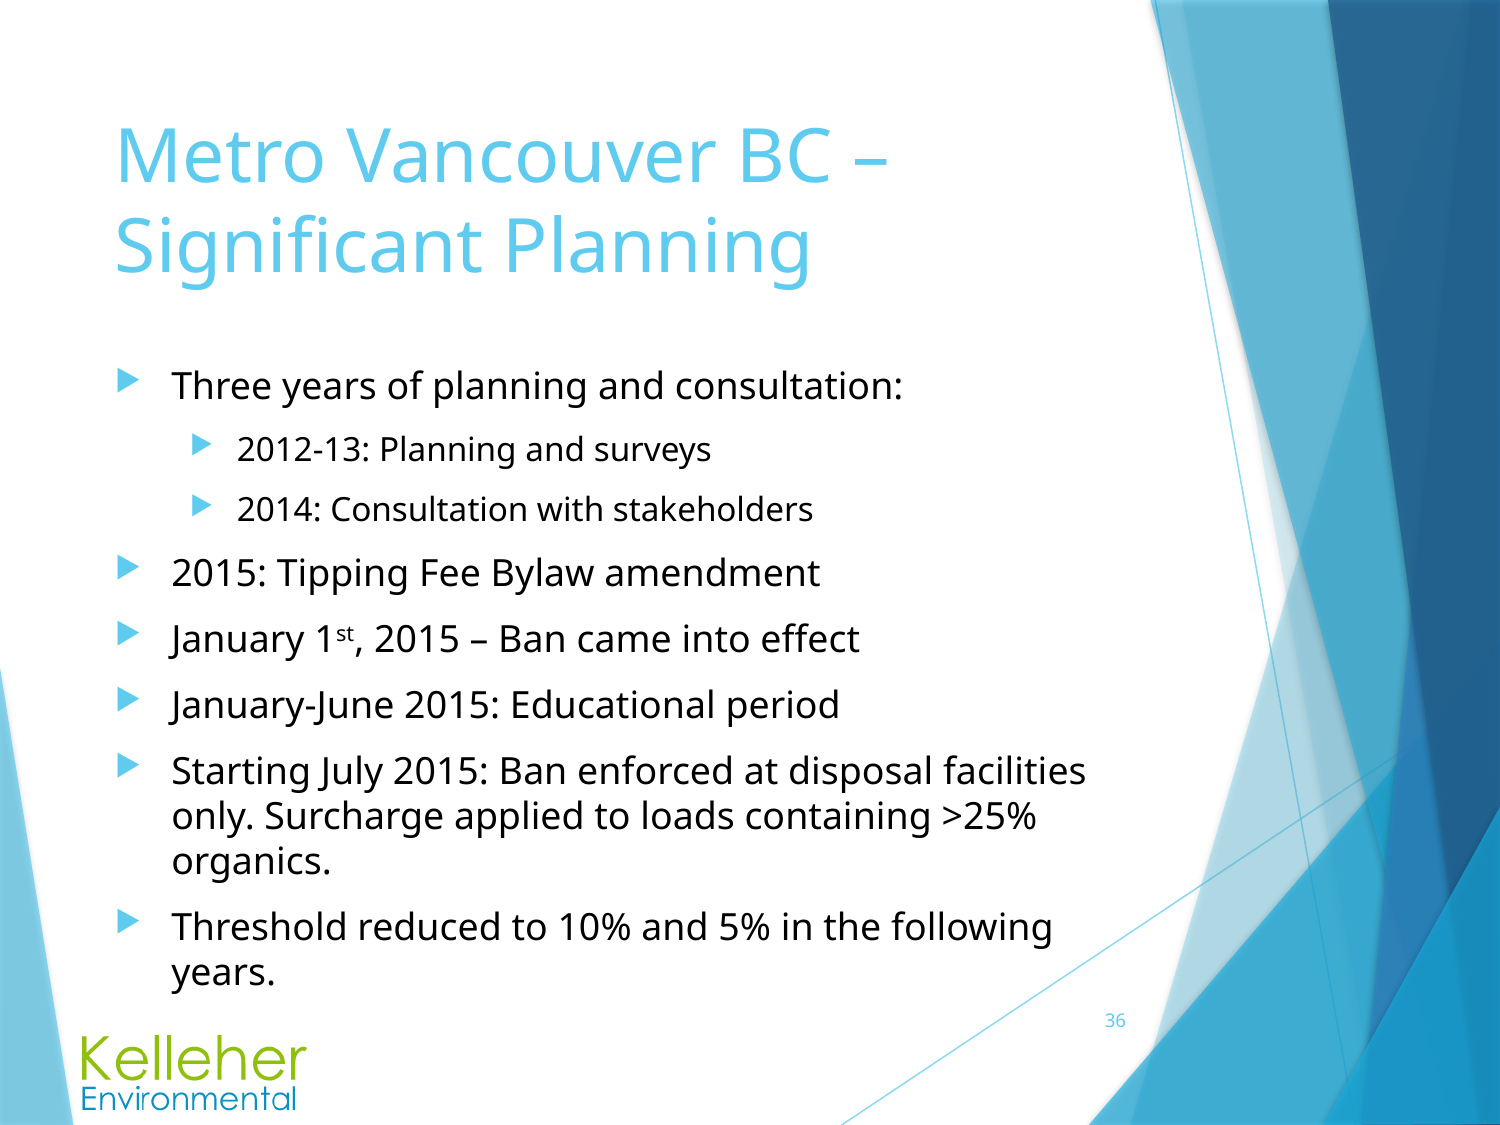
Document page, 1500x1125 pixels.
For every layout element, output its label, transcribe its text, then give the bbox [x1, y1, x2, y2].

picture [76, 1015, 313, 1122]
list Three years of planning and consultation: 2012-13: Planning and surveys 2014: Consultation with stakeholders 2015: Tipping Fee Bylaw amendment January 1st, 2015 – Ban came into effect January-June 2015: Educational period Starting July 2015: Ban enforced at disposal facilities only. Surcharge applied to loads containing >25% organics. Threshold reduced to 10% and 5% in the following years. [99, 354, 1142, 992]
title Metro Vancouver BC – Significant Planning [99, 99, 1142, 317]
slide_number 36 [1057, 991, 1142, 1051]
